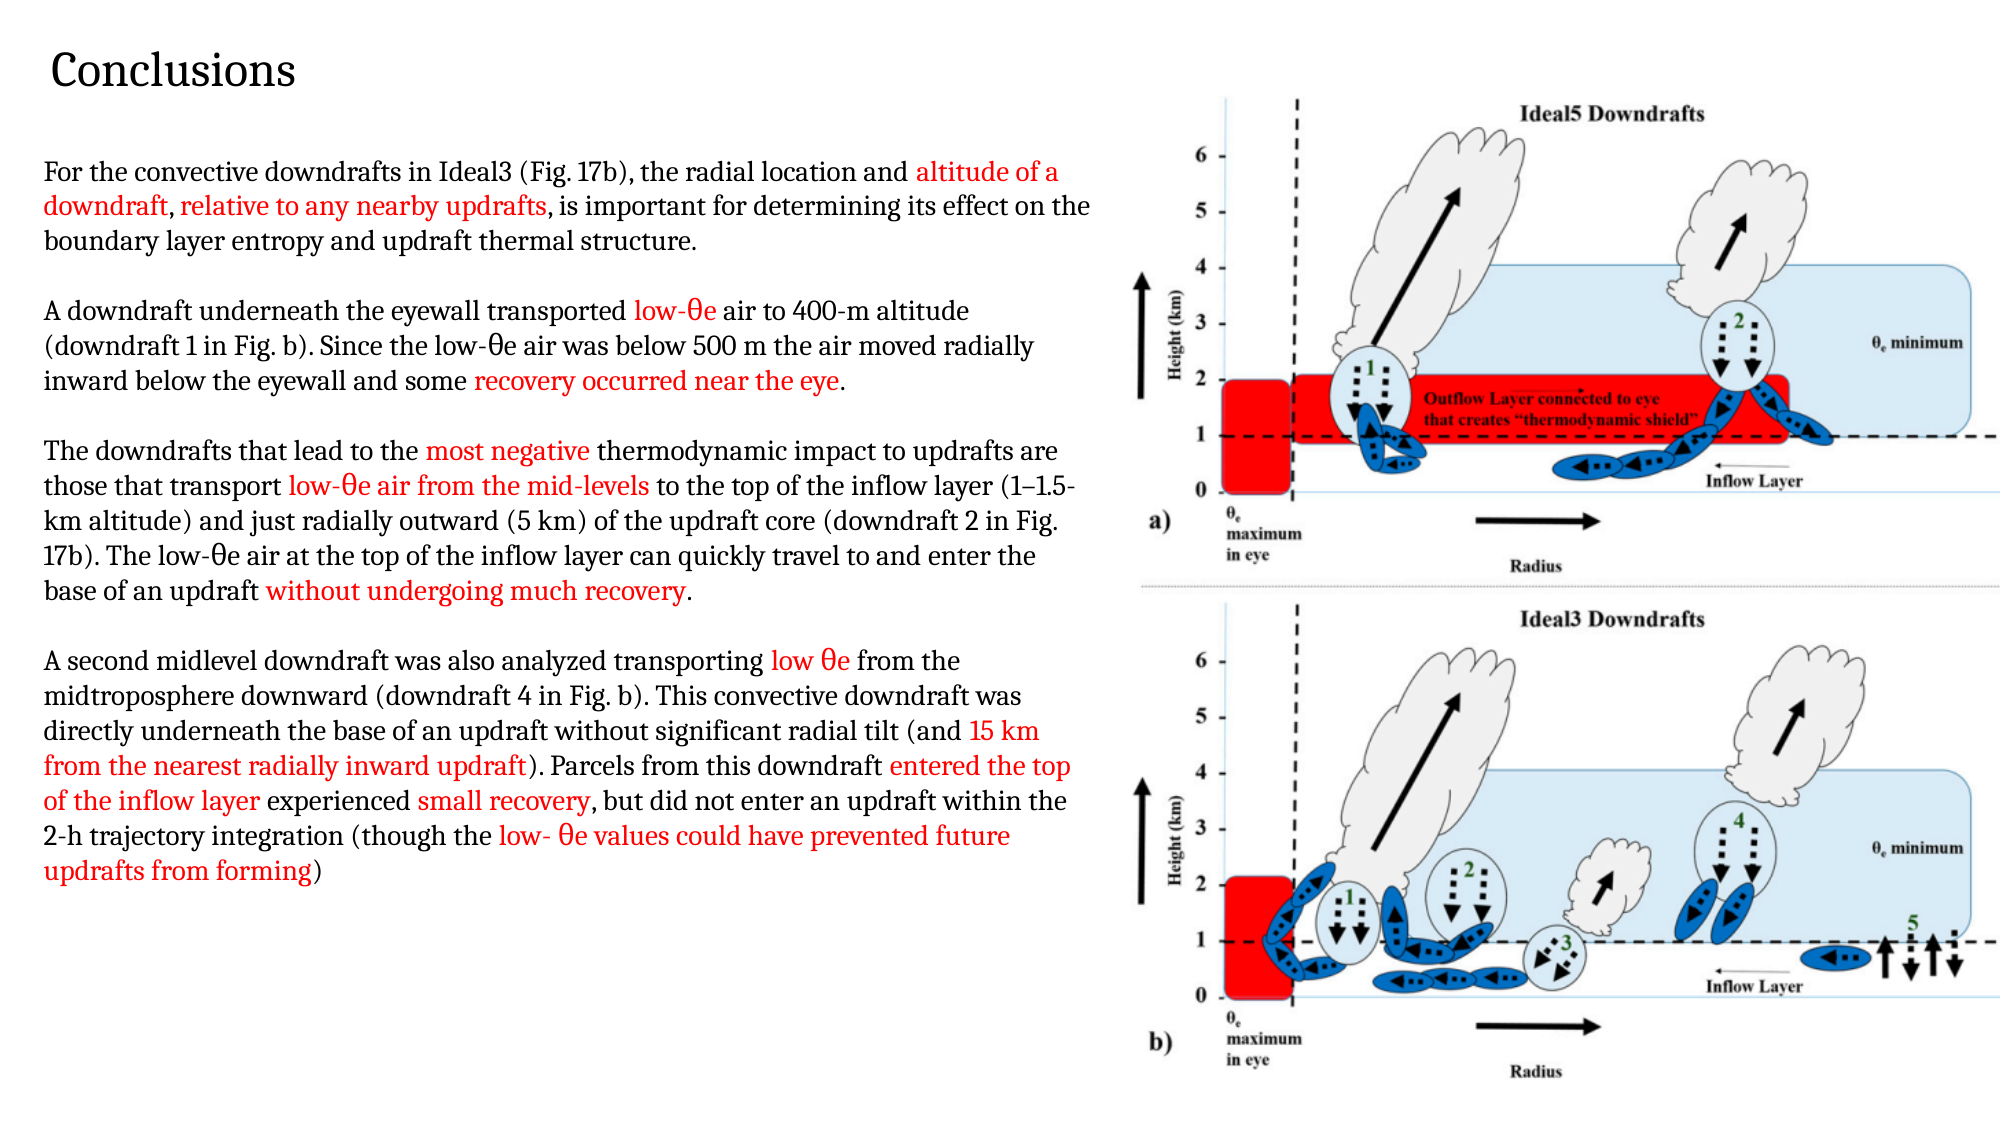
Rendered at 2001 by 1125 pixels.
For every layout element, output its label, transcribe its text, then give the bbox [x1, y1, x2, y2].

picture [1109, 82, 2000, 1089]
text_box For the convective downdrafts in Ideal3 (Fig. 17b), the radial location and altitude of a downdraft, relative to any nearby updrafts, is important for determining its effect on the boundary layer entropy and updraft thermal structure. A downdraft underneath the eyewall transported low-θe air to 400-m altitude (downdraft 1 in Fig. b). Since the low-θe air was below 500 m the air moved radially inward below the eyewall and some recovery occurred near the eye. The downdrafts that lead to the most negative thermodynamic impact to updrafts are those that transport low-θe air from the mid-levels to the top of the inflow layer (1–1.5-km altitude) and just radially outward (5 km) of the updraft core (downdraft 2 in Fig. 17b). The low-θe air at the top of the inflow layer can quickly travel to and enter the base of an updraft without undergoing much recovery. A second midlevel downdraft was also analyzed transporting low θe from the midtroposphere downward (downdraft 4 in Fig. b). This convective downdraft was directly underneath the base of an updraft without significant radial tilt (and 15 km from the nearest radially inward updraft). Parcels from this downdraft entered the top of the inflow layer experienced small recovery, but did not enter an updraft within the 2-h trajectory integration (though the low- θe values could have prevented future updrafts from forming) [28, 144, 1109, 894]
text_box Conclusions [36, 29, 1781, 104]
